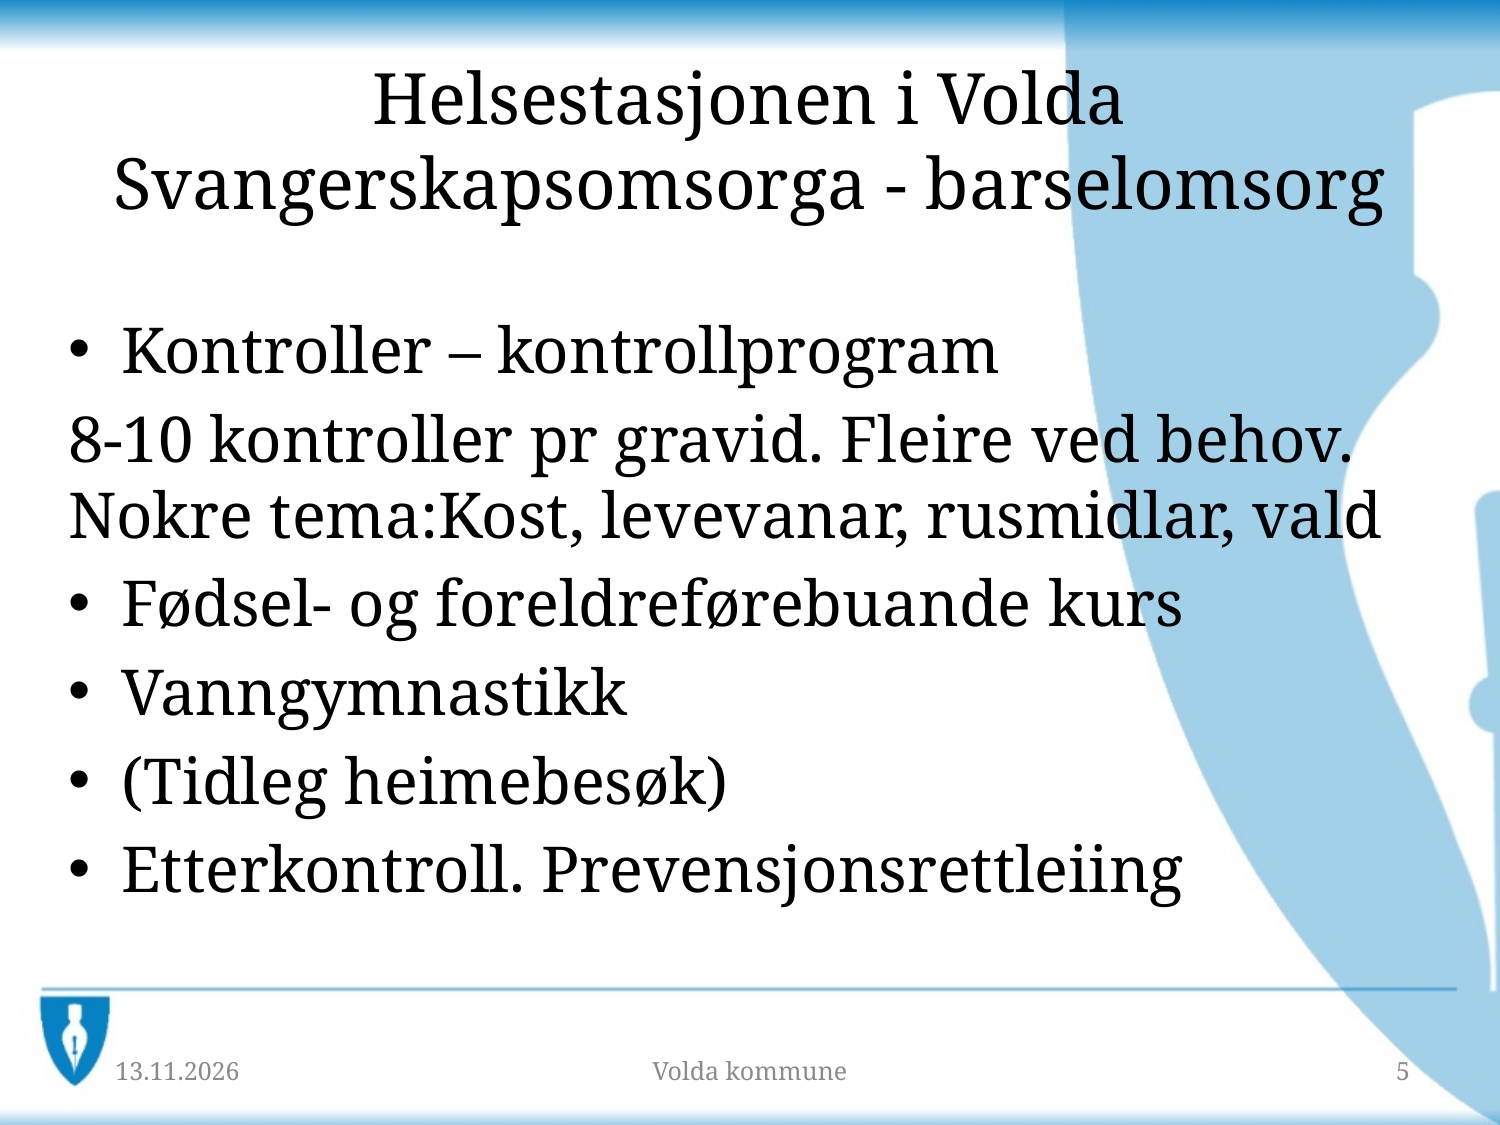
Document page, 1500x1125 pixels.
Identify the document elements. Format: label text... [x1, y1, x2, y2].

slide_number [100, 1042, 451, 1103]
slide_number 5 [1074, 1042, 1425, 1103]
title Helsestasjonen i Volda Svangerskapsomsorga - barselomsorg [75, 45, 1425, 233]
list Kontroller – kontrollprogram 8-10 kontroller pr gravid. Fleire ved behov. Nokre tema:Kost, levevanar, rusmidlar, vald Fødsel- og foreldreførebuande kurs Vanngymnastikk (Tidleg heimebesøk) Etterkontroll. Prevensjonsrettleiing [53, 302, 1404, 975]
picture [0, 0, 1500, 1125]
footer Volda kommune [512, 1042, 988, 1103]
